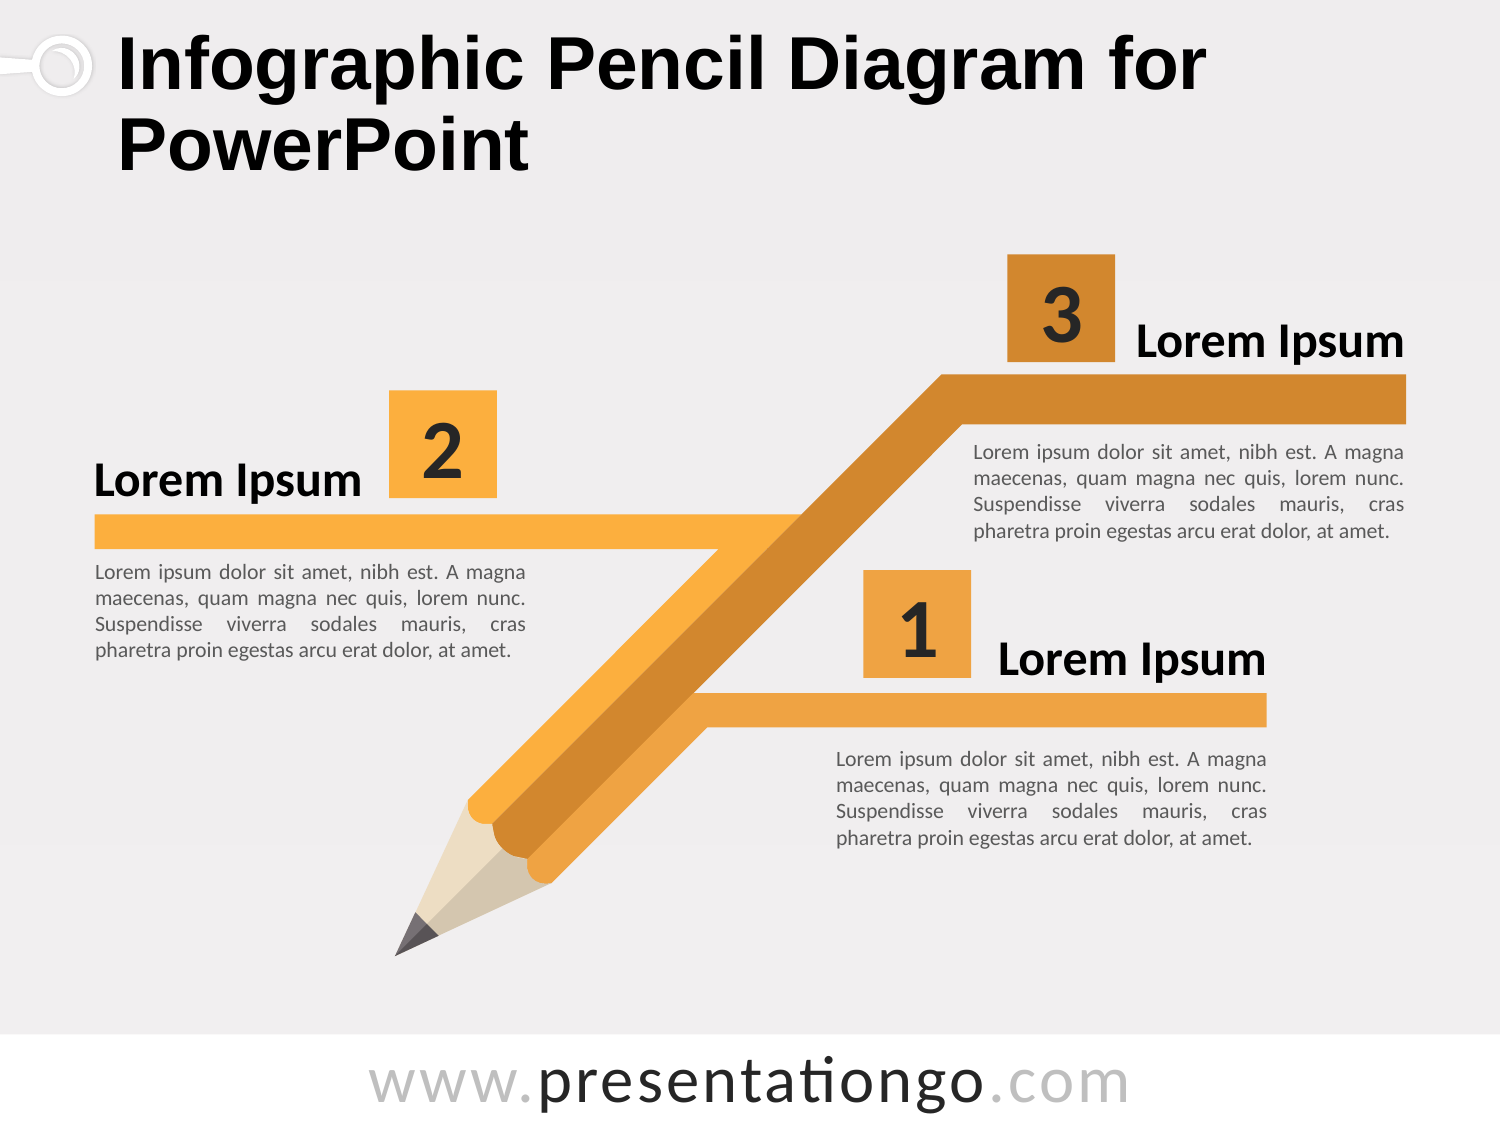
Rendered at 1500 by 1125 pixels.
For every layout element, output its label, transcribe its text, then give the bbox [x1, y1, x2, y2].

text_box [516, 374, 1407, 833]
text_box 1 [862, 569, 972, 679]
text_box [94, 514, 800, 799]
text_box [394, 799, 552, 957]
text_box [552, 693, 1267, 883]
text_box Lorem ipsum dolor sit amet, nibh est. A magna maecenas, quam magna nec quis, lorem nunc. Suspendisse viverra sodales mauris, cras pharetra proin egestas arcu erat dolor, at amet. [94, 549, 527, 670]
text_box Lorem Ipsum [834, 618, 1267, 693]
text_box Lorem ipsum dolor sit amet, nibh est. A magna maecenas, quam magna nec quis, lorem nunc. Suspendisse viverra sodales mauris, cras pharetra proin egestas arcu erat dolor, at amet. [973, 430, 1405, 550]
text_box 2 [388, 389, 498, 499]
text_box Lorem Ipsum [972, 299, 1405, 375]
text_box 3 [1006, 253, 1116, 363]
title Infographic Pencil Diagram for PowerPoint [103, 17, 1397, 139]
text_box Lorem Ipsum [93, 439, 527, 515]
text_box Lorem ipsum dolor sit amet, nibh est. A magna maecenas, quam magna nec quis, lorem nunc. Suspendisse viverra sodales mauris, cras pharetra proin egestas arcu erat dolor, at amet. [836, 737, 1268, 857]
